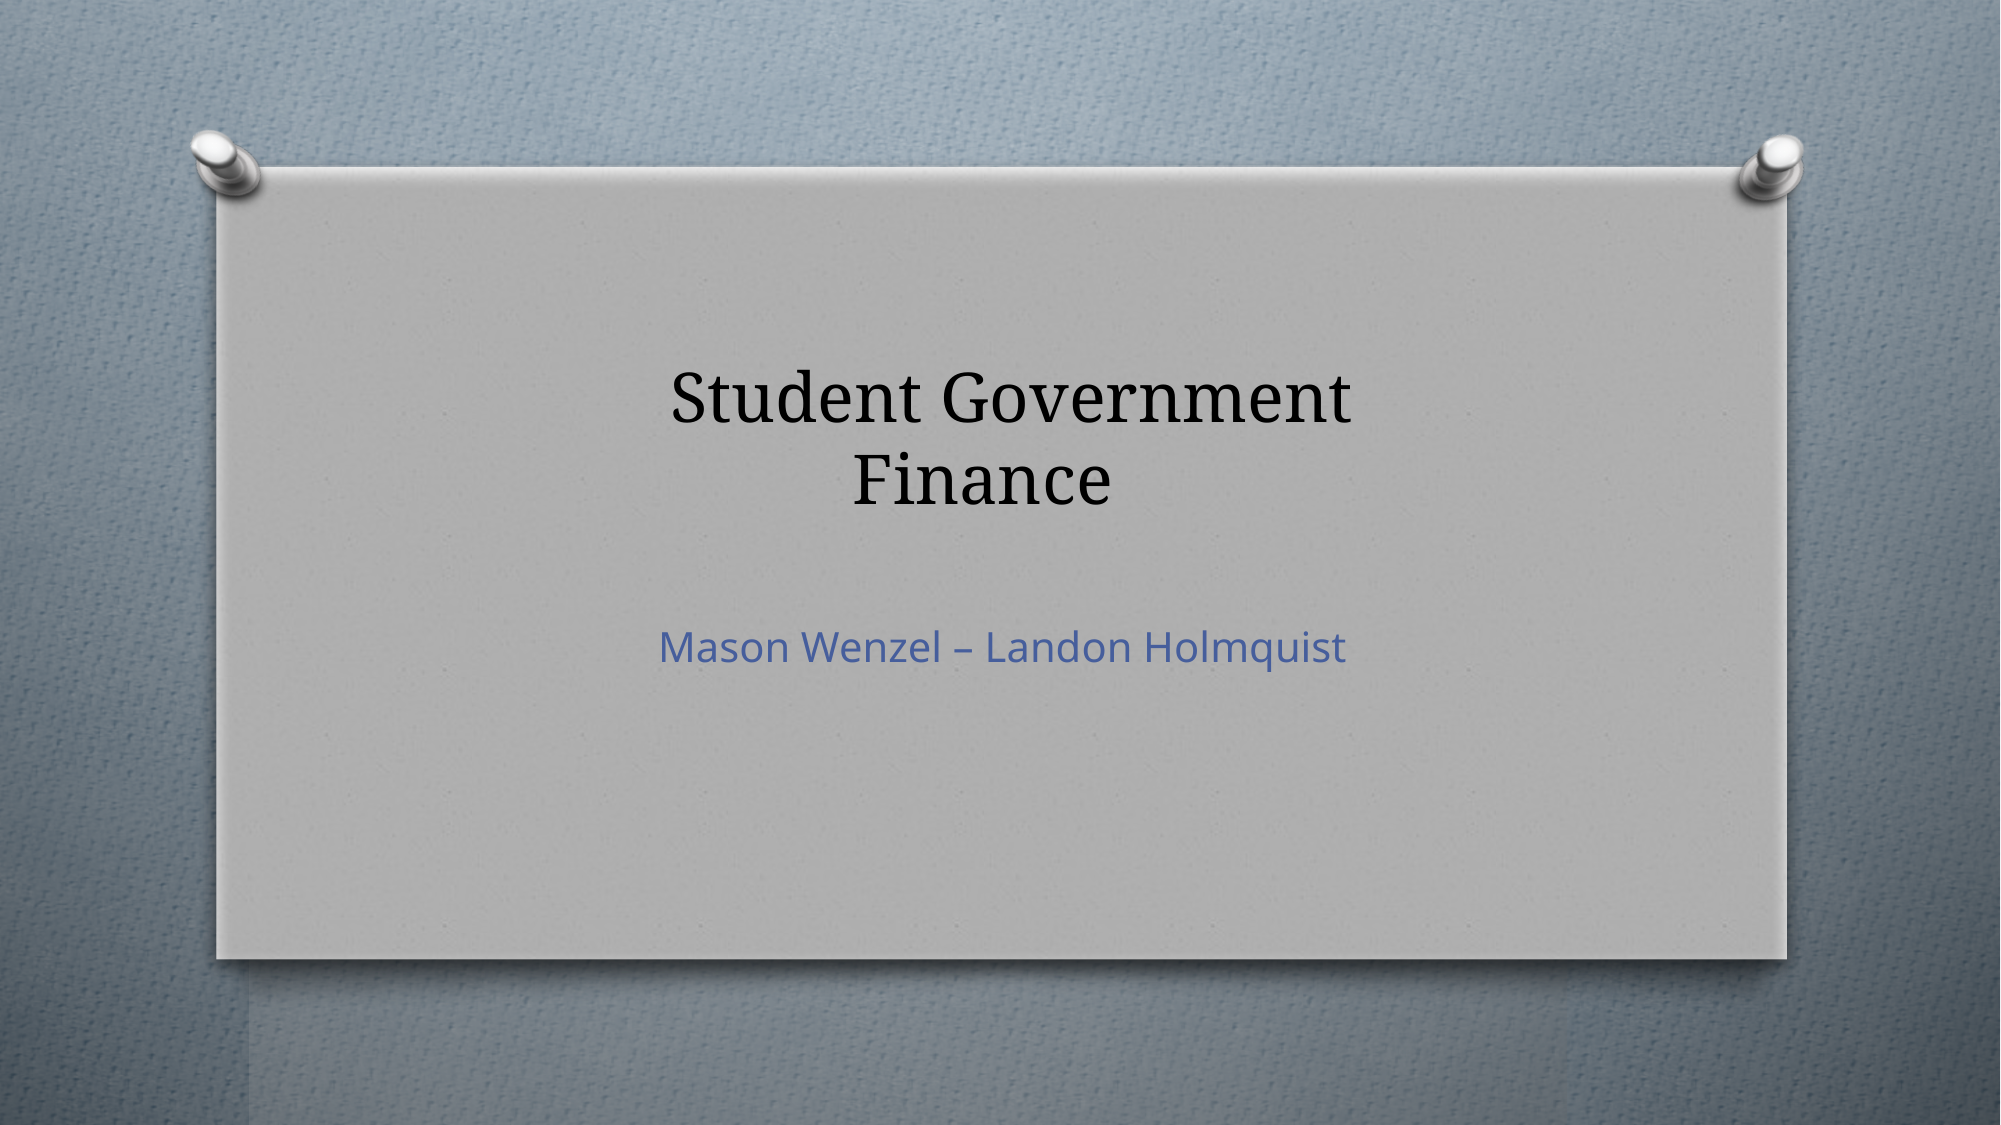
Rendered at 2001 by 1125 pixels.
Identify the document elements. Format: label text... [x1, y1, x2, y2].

title Student Government Finance [533, 294, 1473, 527]
subtitle Mason Wenzel – Landon Holmquist [377, 612, 1628, 863]
picture [155, 94, 305, 229]
picture [1707, 104, 1854, 235]
